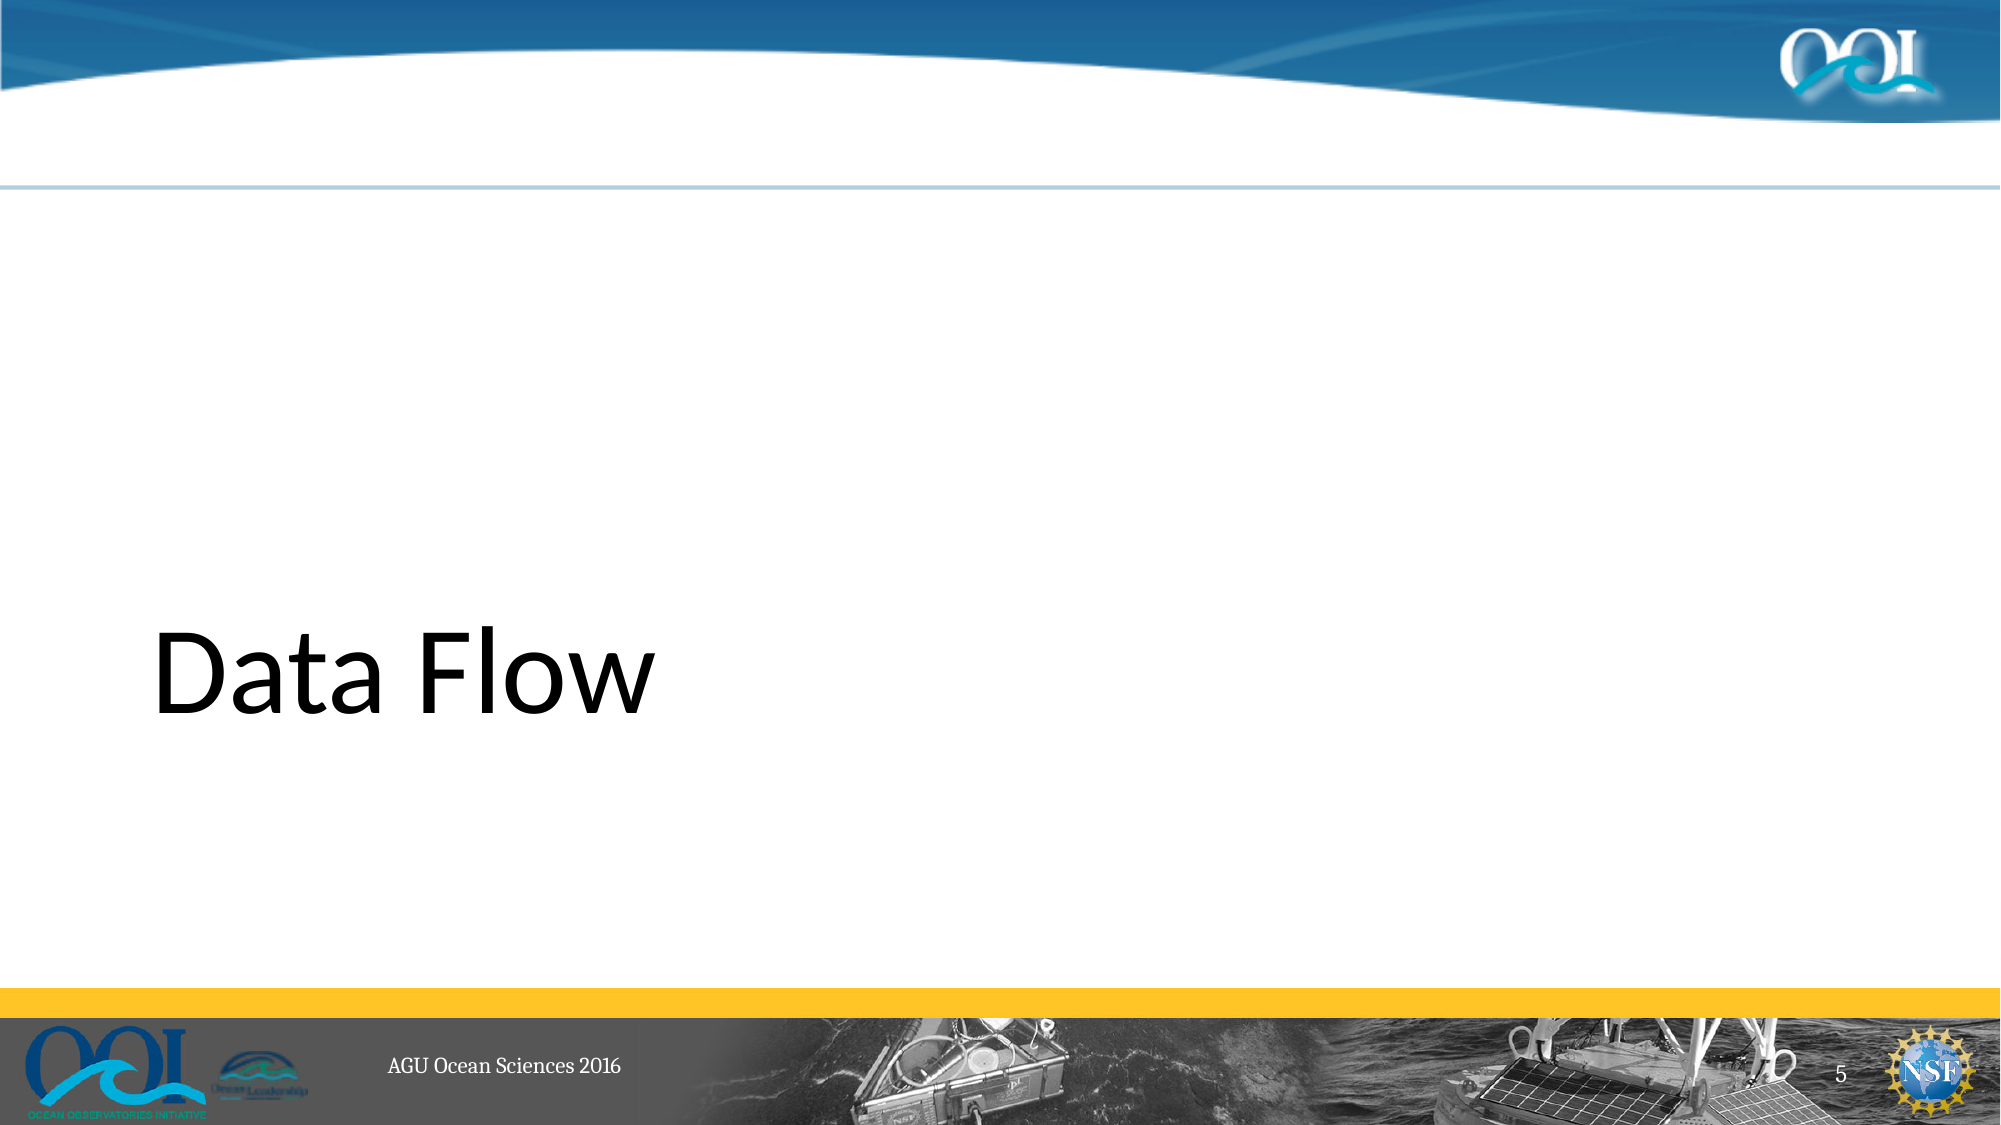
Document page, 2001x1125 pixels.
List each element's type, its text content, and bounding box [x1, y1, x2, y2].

title Data Flow [136, 280, 1862, 749]
slide_number 5 [1412, 1042, 1863, 1103]
picture [0, 0, 2001, 1125]
footer AGU Ocean Sciences 2016 [307, 1042, 702, 1103]
